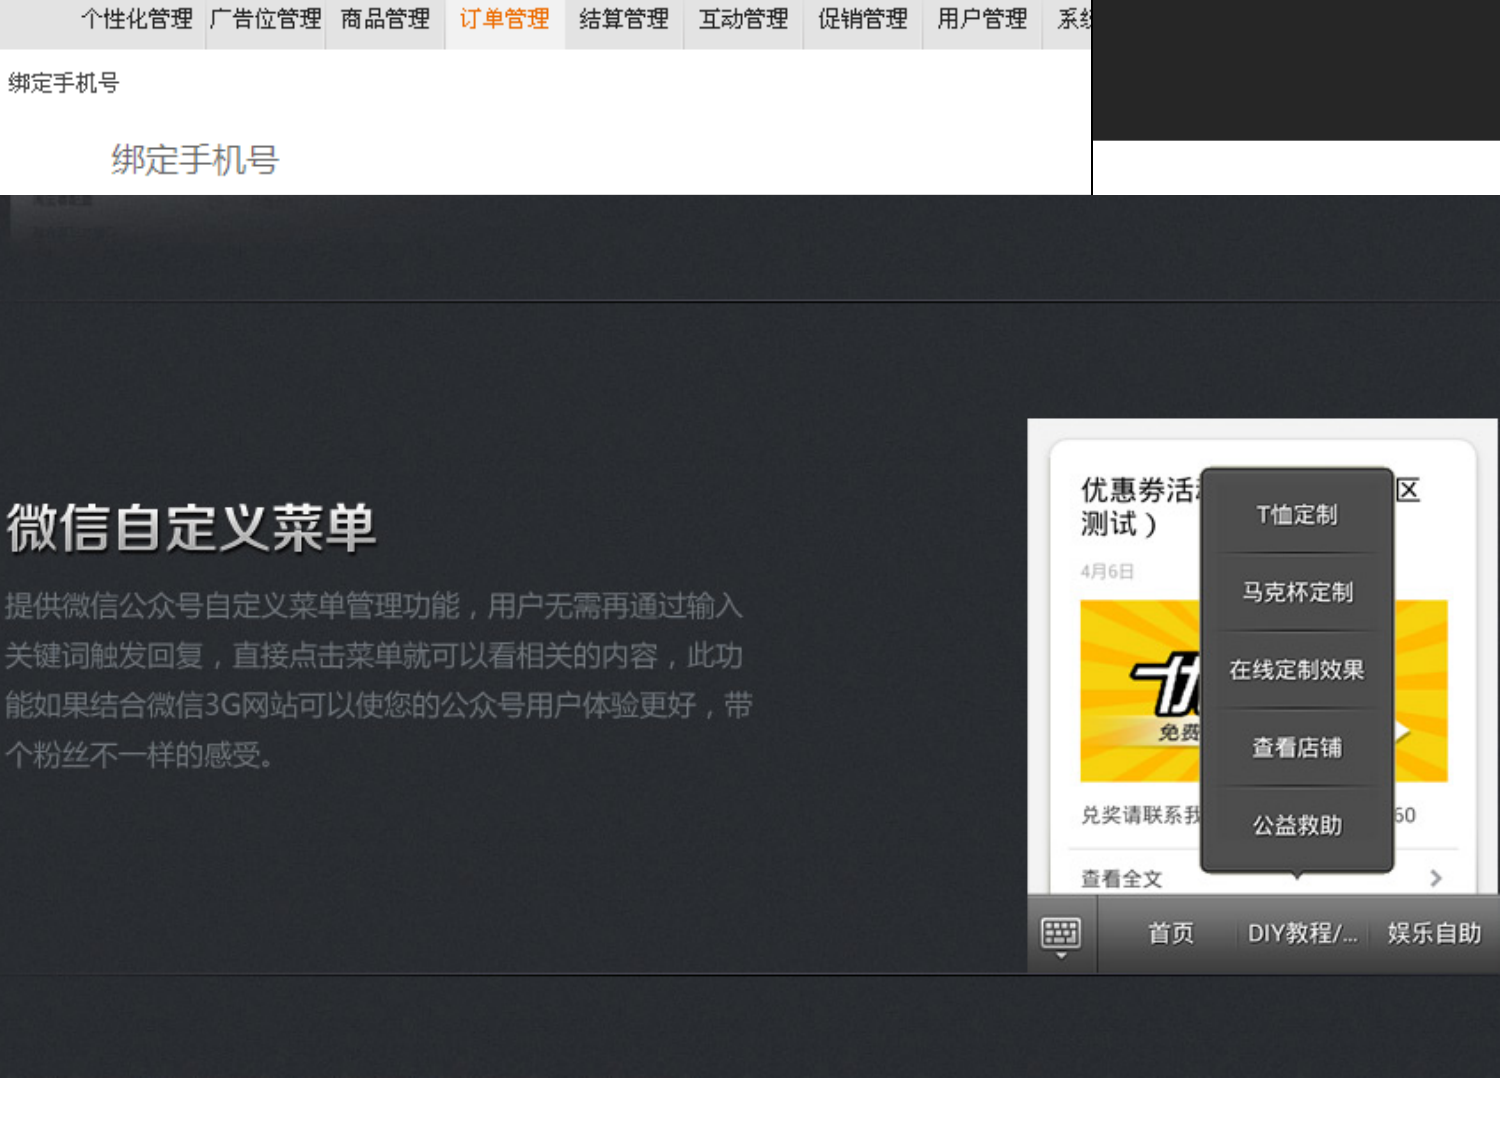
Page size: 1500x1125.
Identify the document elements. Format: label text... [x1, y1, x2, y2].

text_box 微信营销 自定义菜单（限服务号） [1094, 1, 1500, 143]
picture [0, 0, 1500, 1079]
